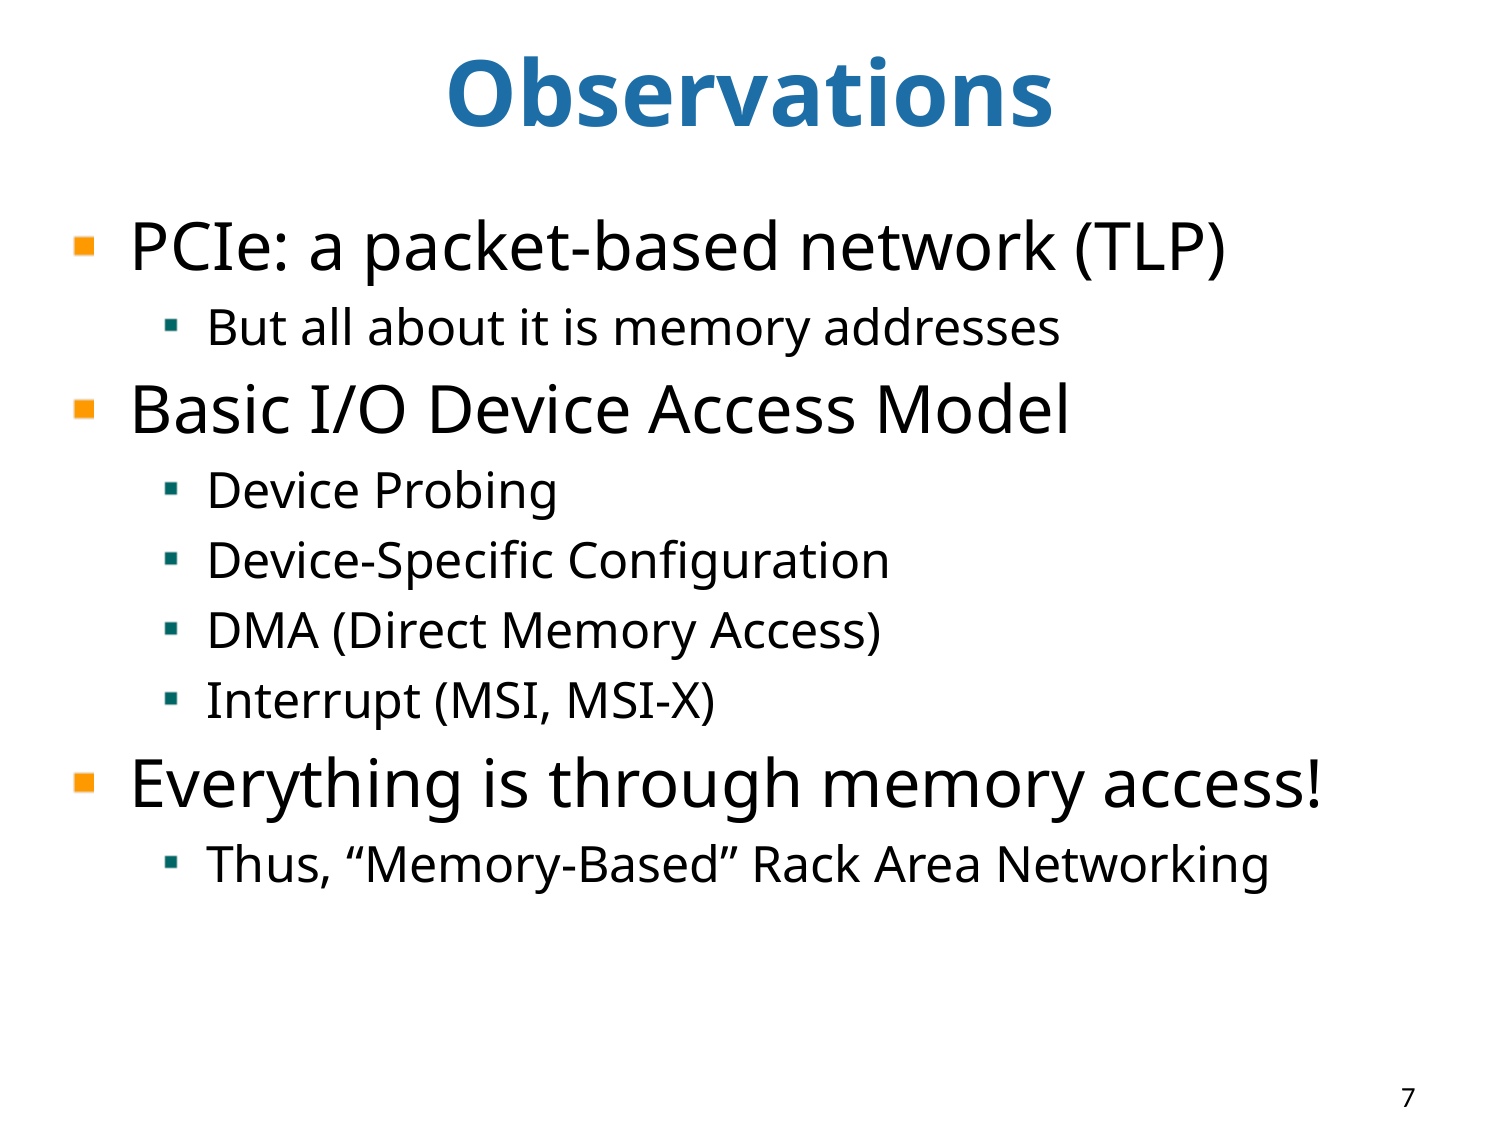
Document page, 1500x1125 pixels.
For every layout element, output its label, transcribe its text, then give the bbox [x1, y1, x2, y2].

picture [56, 225, 94, 263]
list PCIe: a packet-based network (TLP) But all about it is memory addresses Basic I/O Device Access Model Device Probing Device-Specific Configuration DMA (Direct Memory Access) Interrupt (MSI, MSI-X) Everything is through memory access! Thus, “Memory-Based” Rack Area Networking [41, 196, 1483, 1059]
picture [56, 388, 94, 426]
picture [159, 546, 184, 572]
picture [159, 686, 184, 712]
picture [56, 761, 94, 800]
title Observations [53, 31, 1447, 149]
picture [159, 476, 184, 502]
picture [159, 616, 184, 642]
picture [159, 313, 184, 338]
picture [159, 850, 184, 875]
